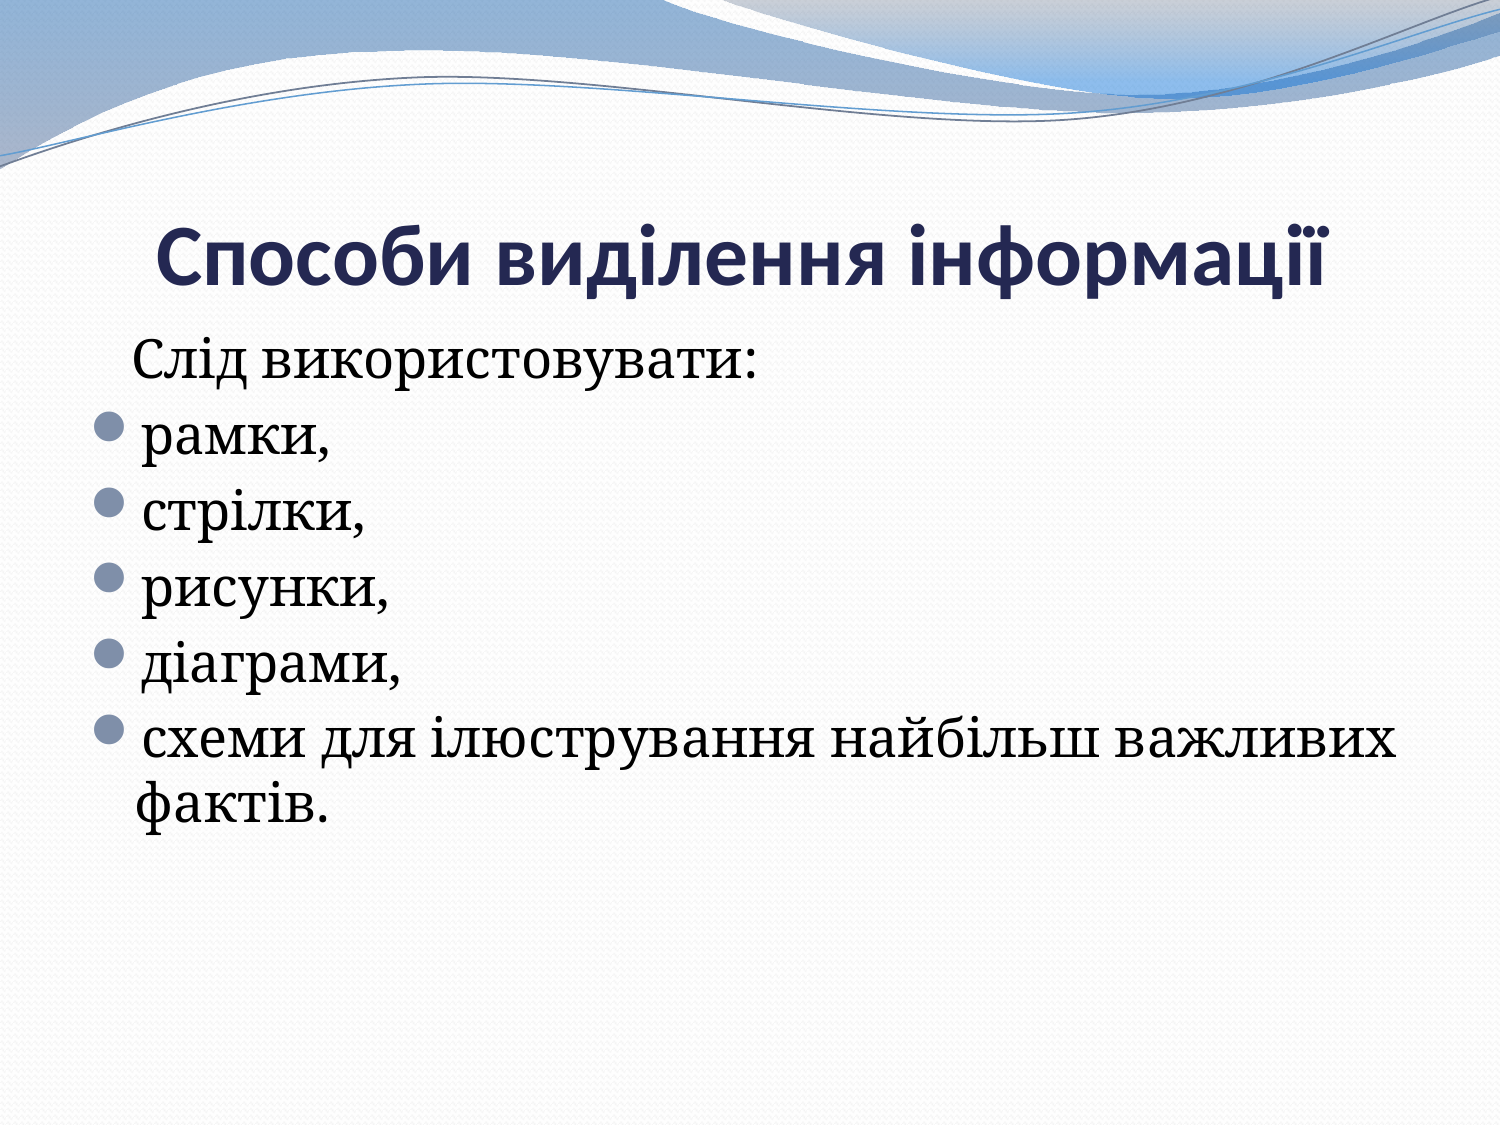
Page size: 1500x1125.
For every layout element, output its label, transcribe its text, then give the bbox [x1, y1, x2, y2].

title Способи виділення інформації [75, 115, 1425, 303]
list Слід використовувати: рамки, стрілки, рисунки, діаграми, схеми для ілюстрування найбільш важливих фактів. [75, 317, 1425, 1038]
